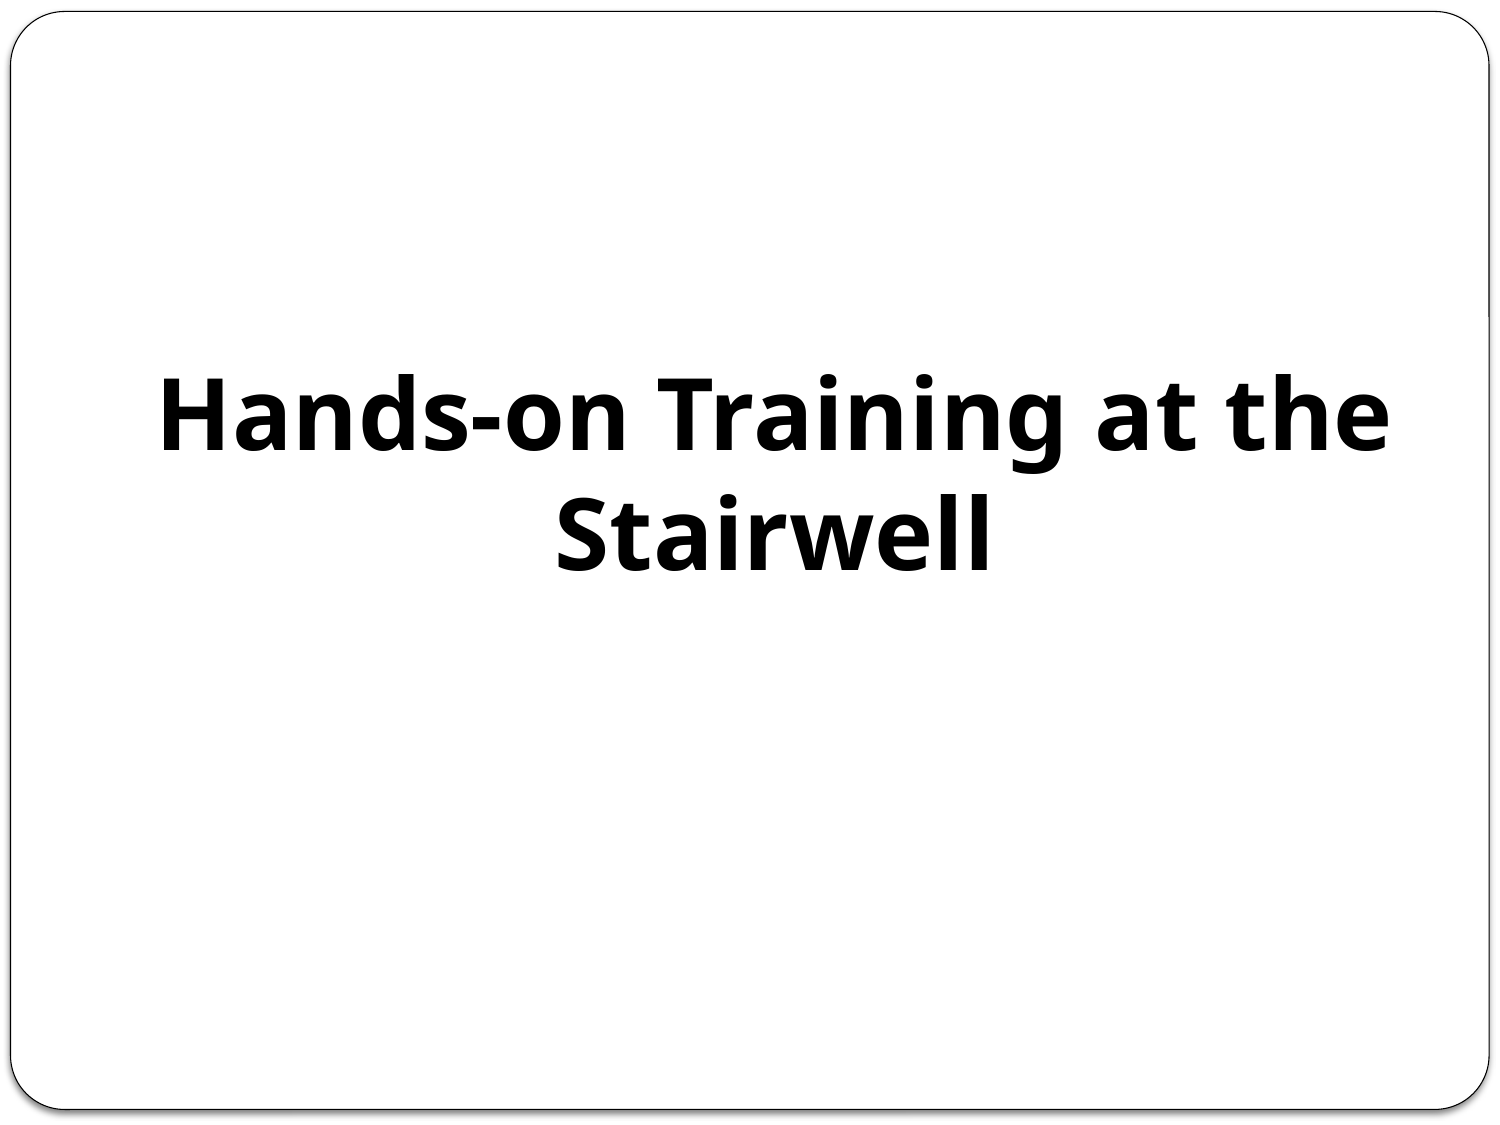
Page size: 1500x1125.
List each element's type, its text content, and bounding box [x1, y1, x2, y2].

title Hands-on Training at the Stairwell [137, 537, 1413, 725]
